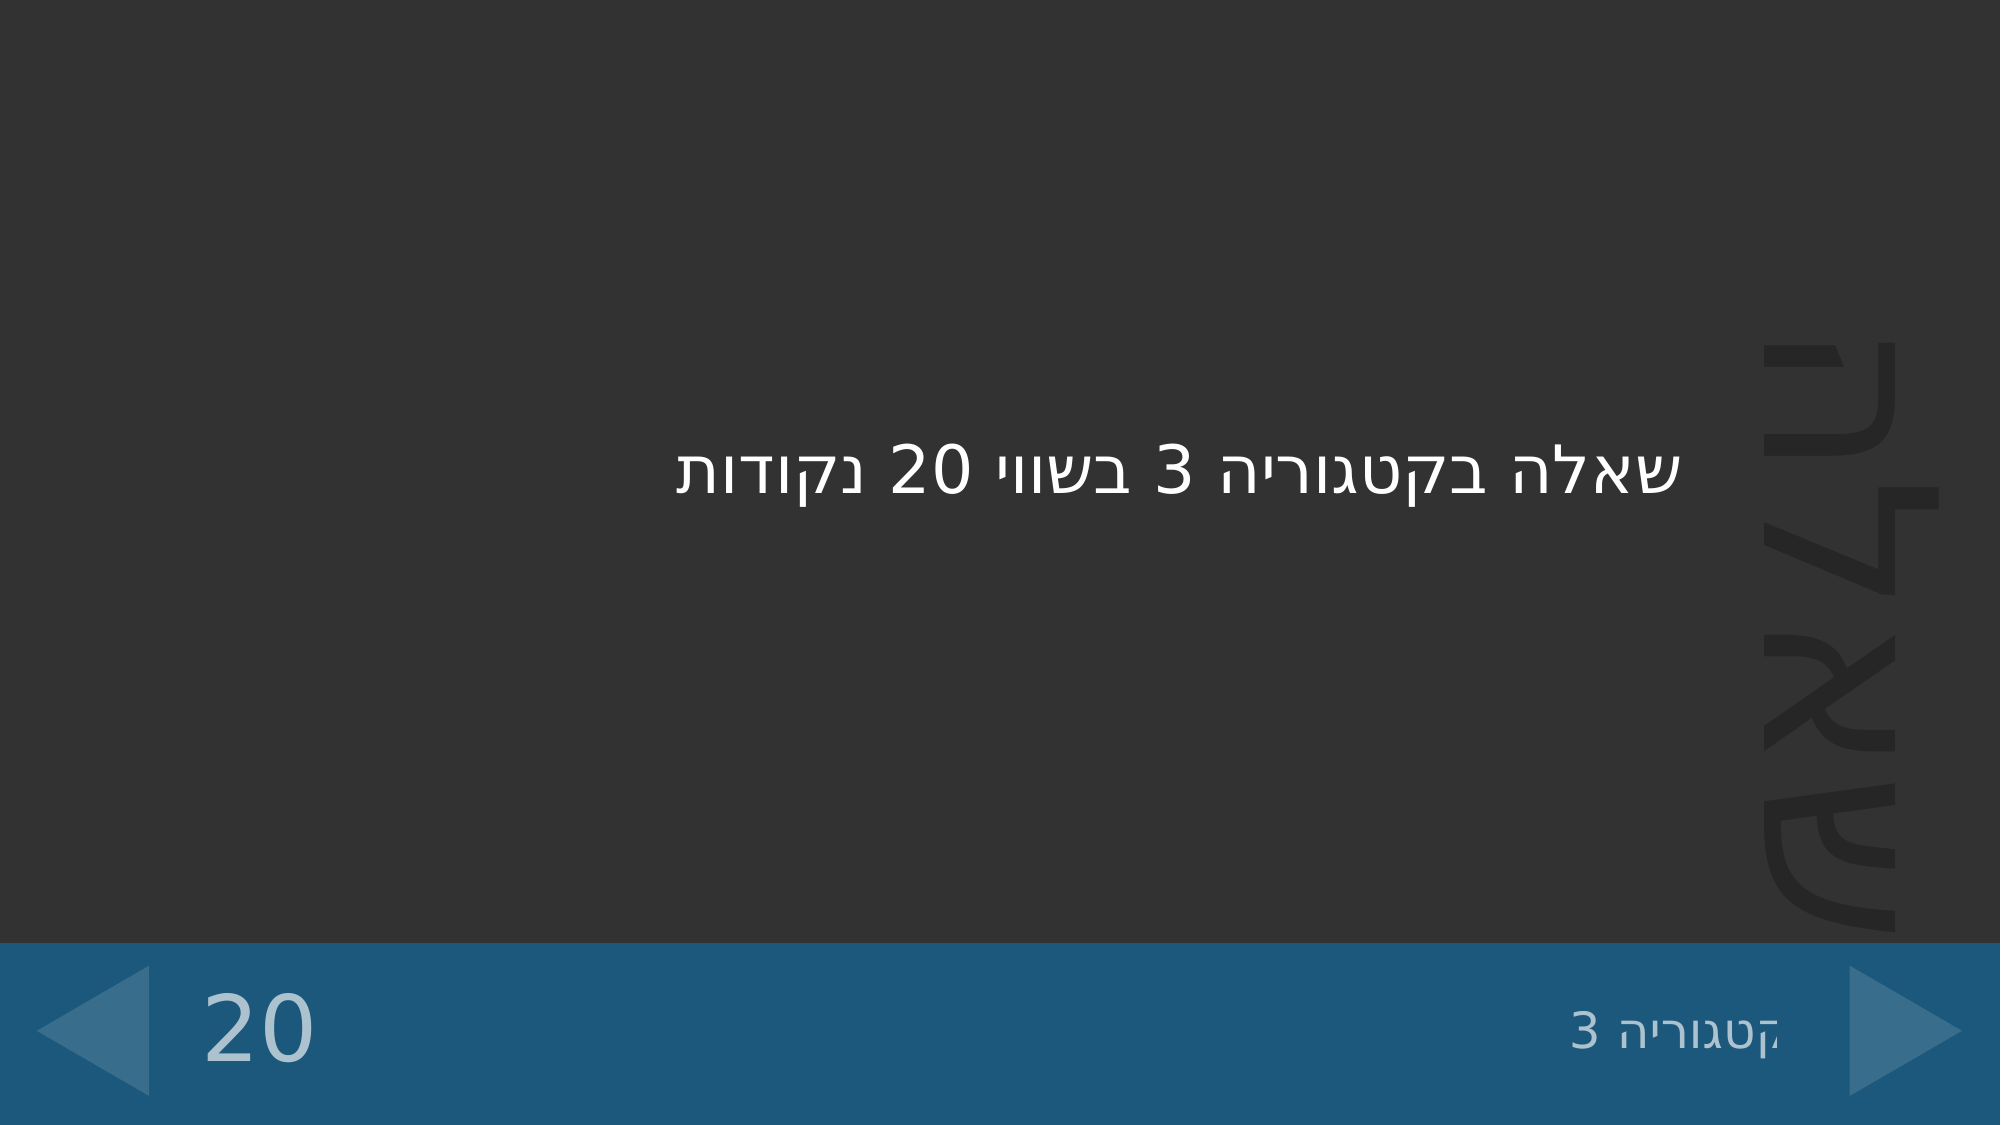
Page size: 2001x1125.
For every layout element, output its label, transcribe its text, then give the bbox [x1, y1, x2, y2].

list 20 [185, 967, 498, 1097]
title קטגוריה 3 [498, 967, 1807, 1097]
list שאלה בקטגוריה 3 בשווי 20 נקודות [240, 307, 1698, 636]
